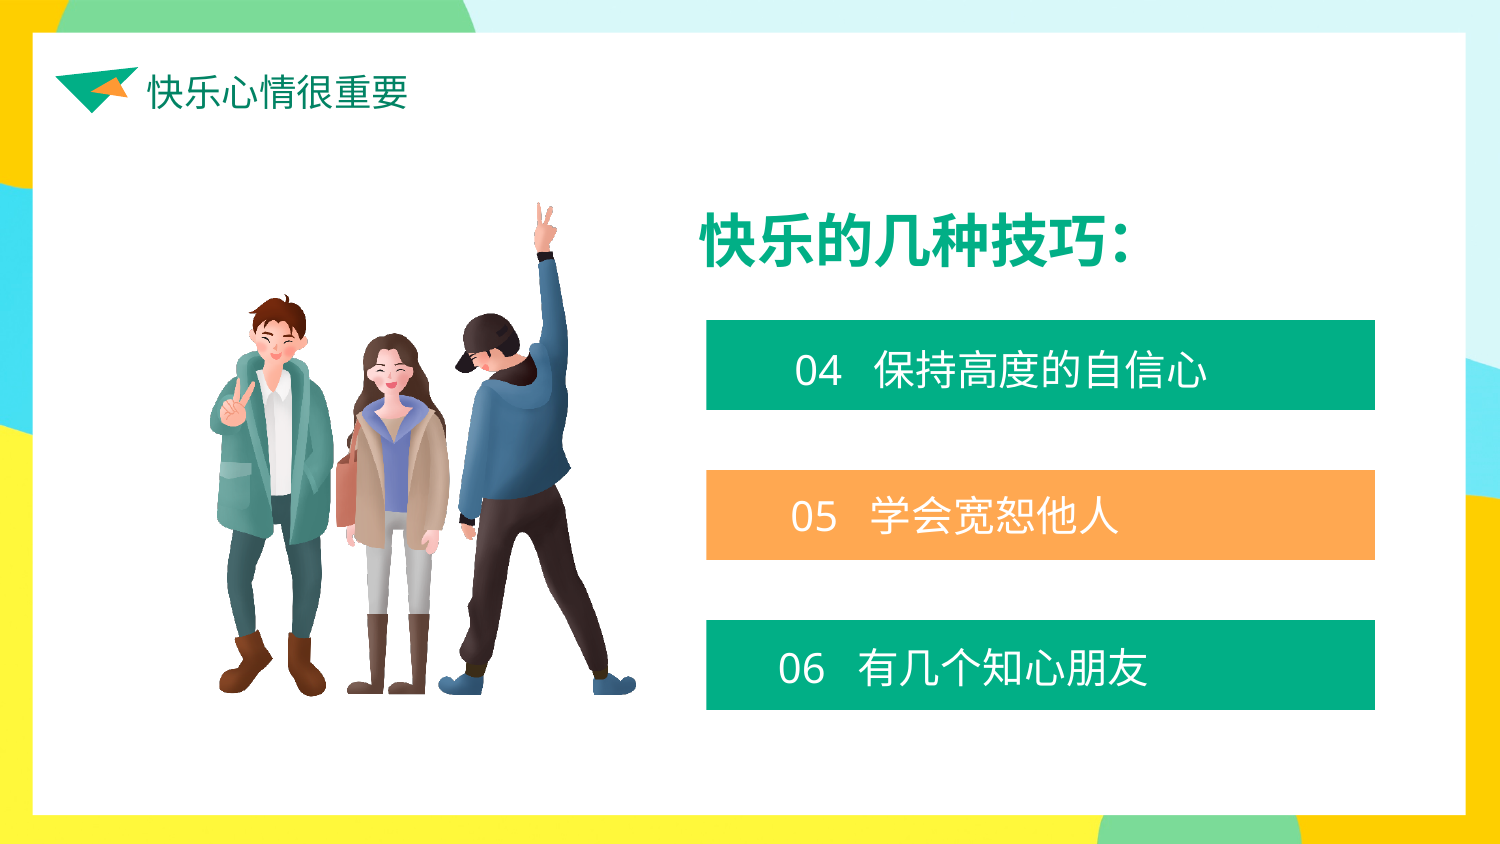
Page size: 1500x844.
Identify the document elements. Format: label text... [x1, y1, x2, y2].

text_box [769, 470, 1375, 560]
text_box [769, 620, 1375, 710]
text_box 快乐的几种技巧： [769, 196, 1180, 282]
picture [0, 0, 1500, 844]
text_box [769, 320, 1375, 410]
